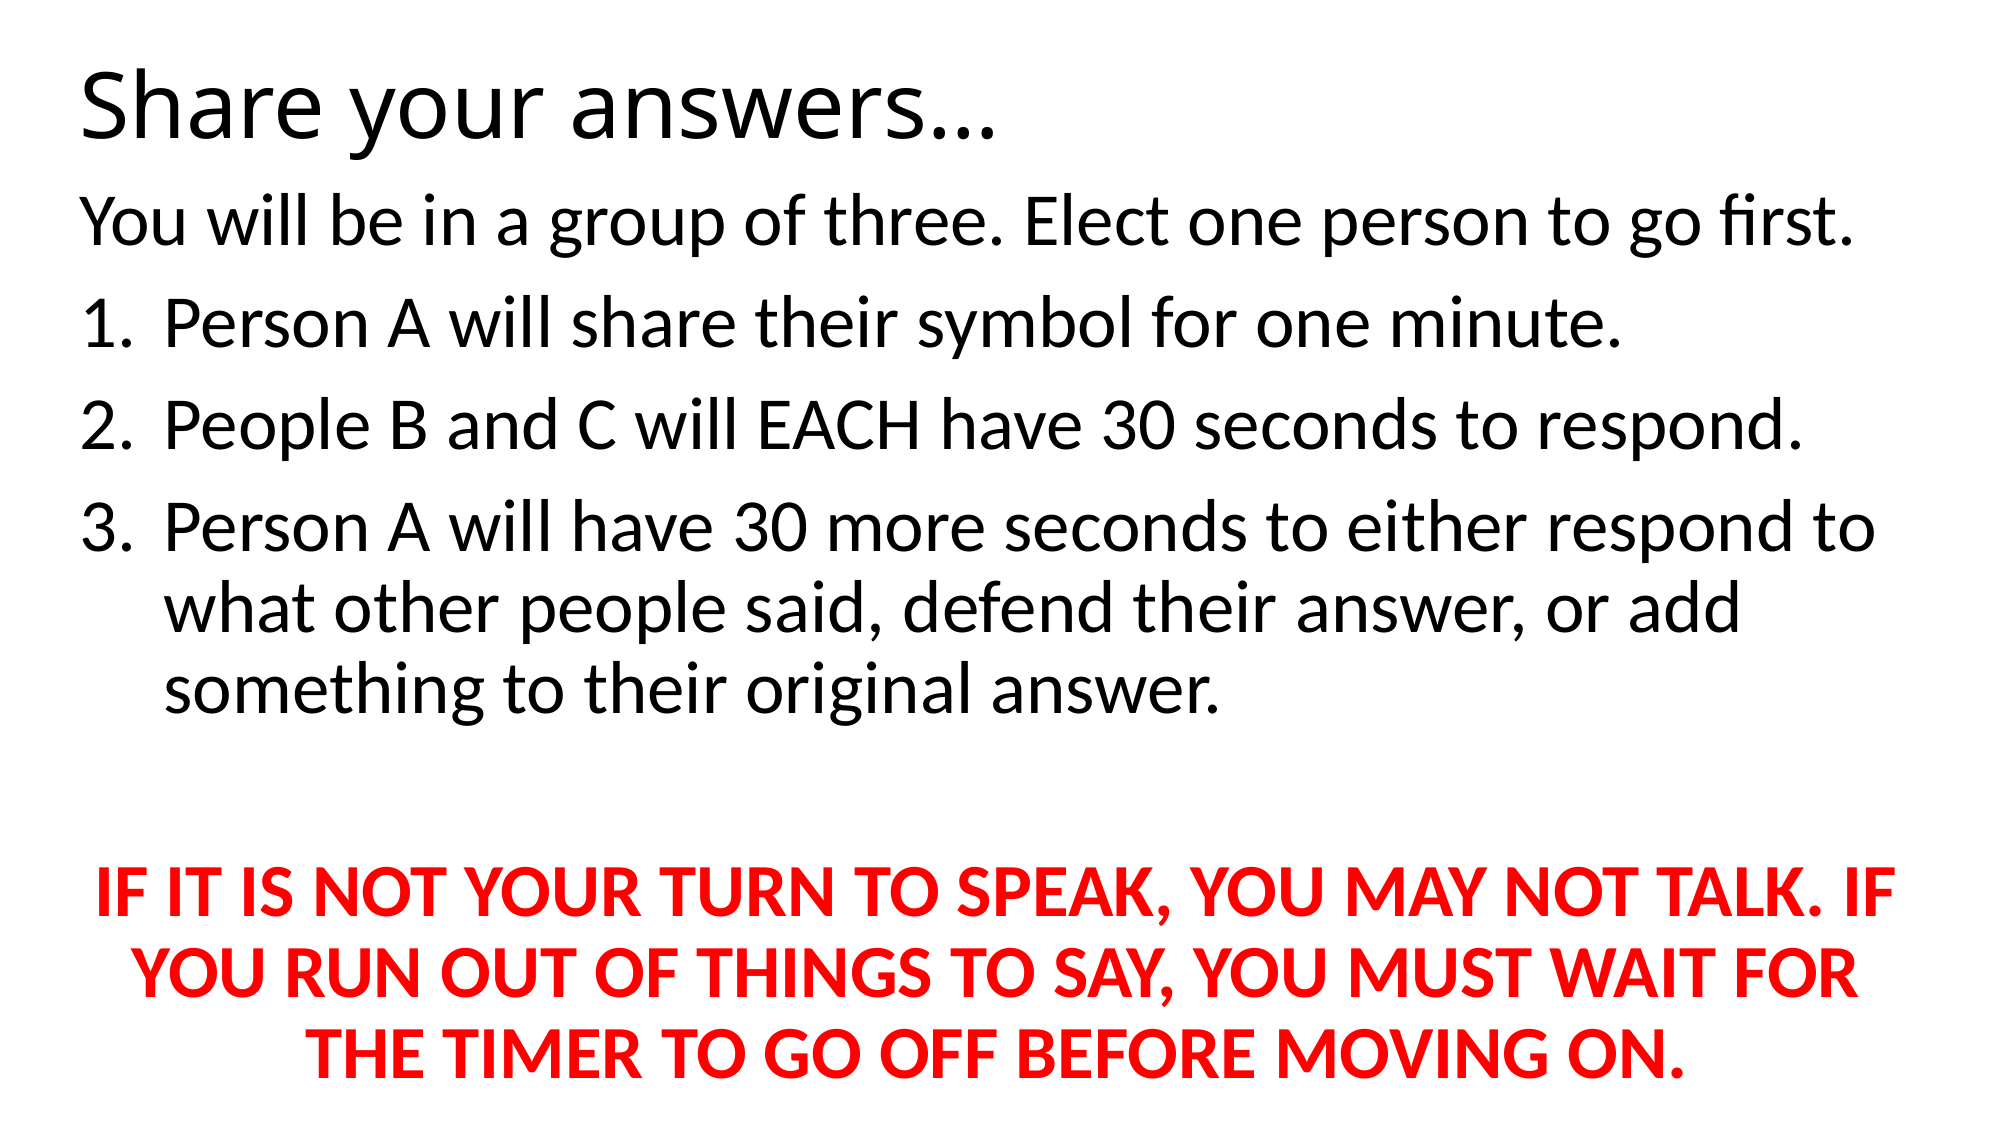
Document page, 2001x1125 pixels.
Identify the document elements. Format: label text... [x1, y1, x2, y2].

title Share your answers… [64, 0, 1790, 173]
list You will be in a group of three. Elect one person to go first. Person A will share their symbol for one minute. People B and C will EACH have 30 seconds to respond. Person A will have 30 more seconds to either respond to what other people said, defend their answer, or add something to their original answer. IF IT IS NOT YOUR TURN TO SPEAK, YOU MAY NOT TALK. IF YOU RUN OUT OF THINGS TO SAY, YOU MUST WAIT FOR THE TIMER TO GO OFF BEFORE MOVING ON. [64, 173, 1930, 1008]
